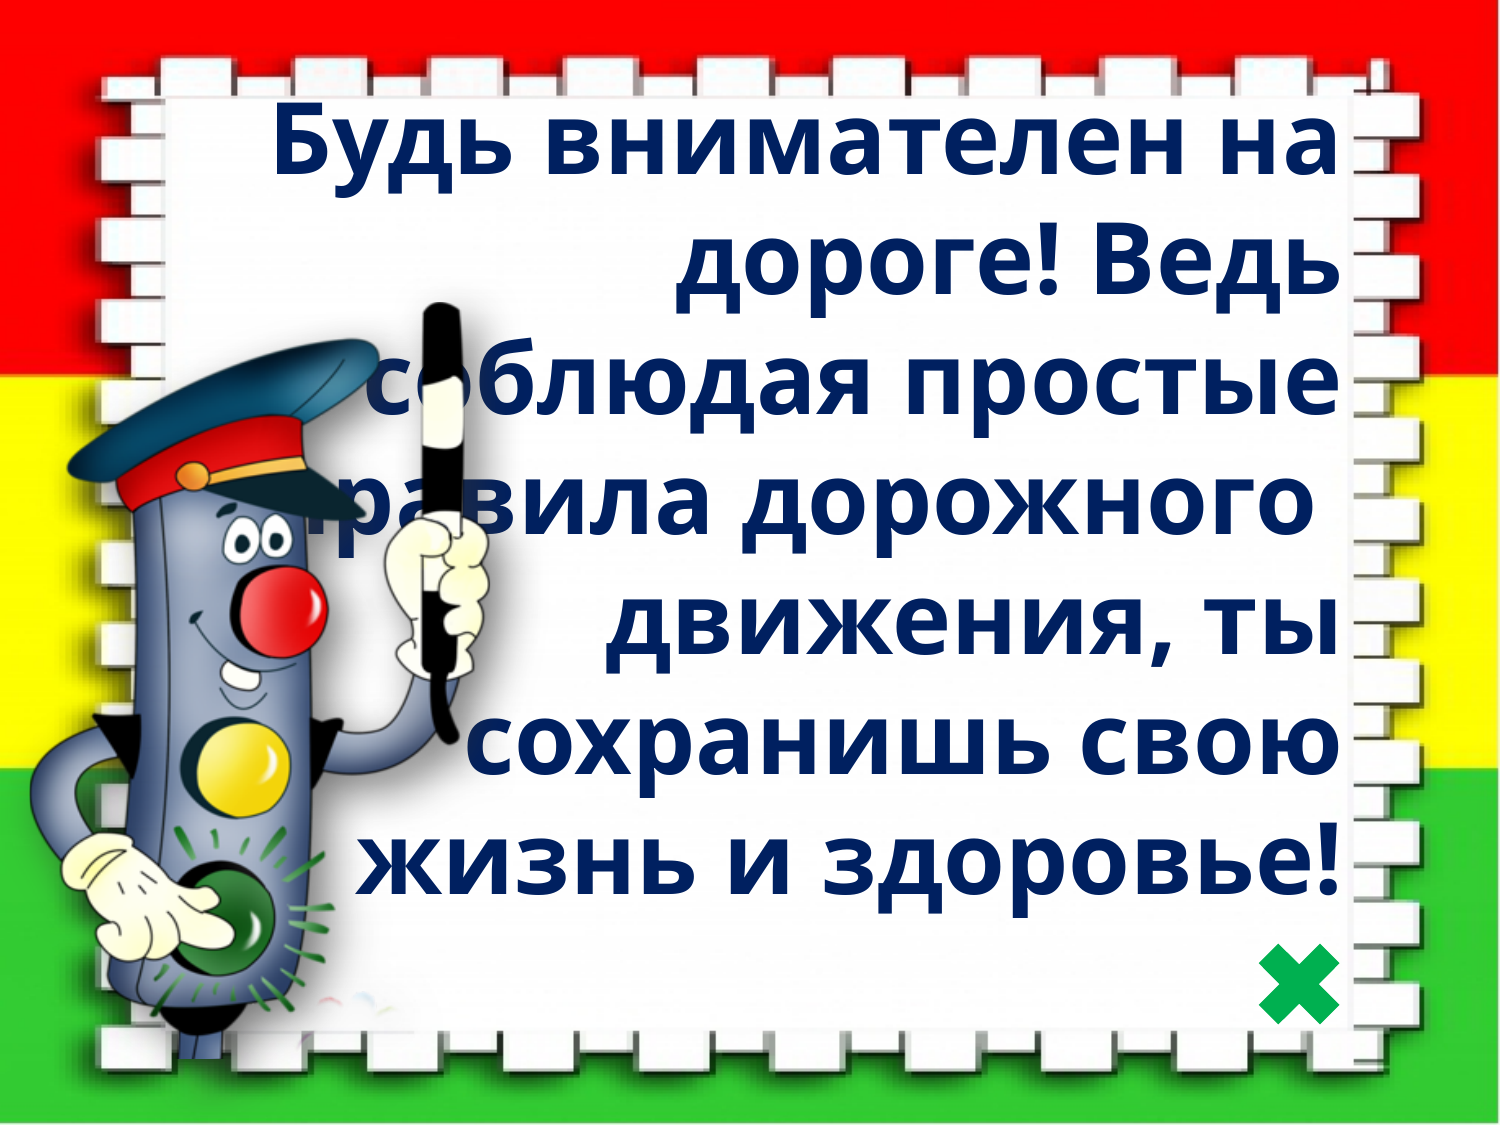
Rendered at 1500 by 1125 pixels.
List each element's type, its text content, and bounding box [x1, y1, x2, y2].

picture [29, 31, 1469, 1094]
text_box [0, 0, 1500, 1125]
text_box [1256, 941, 1342, 1027]
text_box Будь внимателен на дороге! Ведь соблюдая простые правила дорожного движения, ты сохранишь свою жизнь и здоровье! [147, 67, 1359, 1125]
